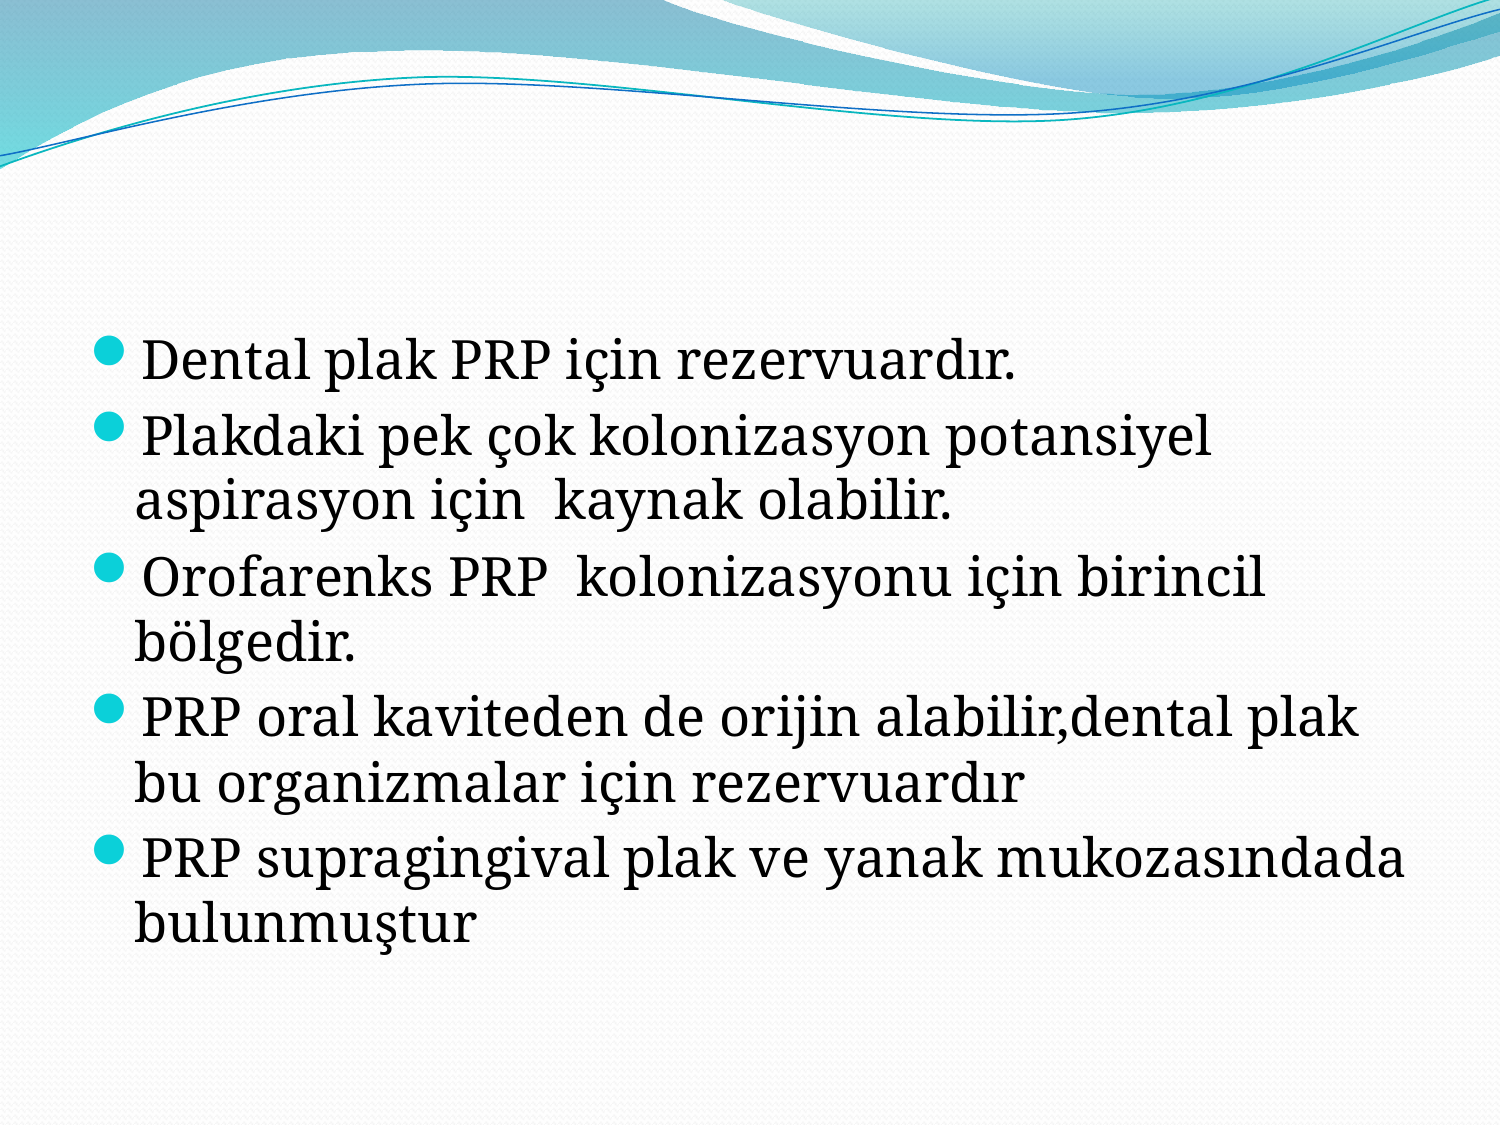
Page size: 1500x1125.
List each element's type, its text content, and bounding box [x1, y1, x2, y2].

list Dental plak PRP için rezervuardır. Plakdaki pek çok kolonizasyon potansiyel aspirasyon için kaynak olabilir. Orofarenks PRP kolonizasyonu için birincil bölgedir. PRP oral kaviteden de orijin alabilir,dental plak bu organizmalar için rezervuardır PRP supragingival plak ve yanak mukozasındada bulunmuştur [75, 317, 1425, 1038]
